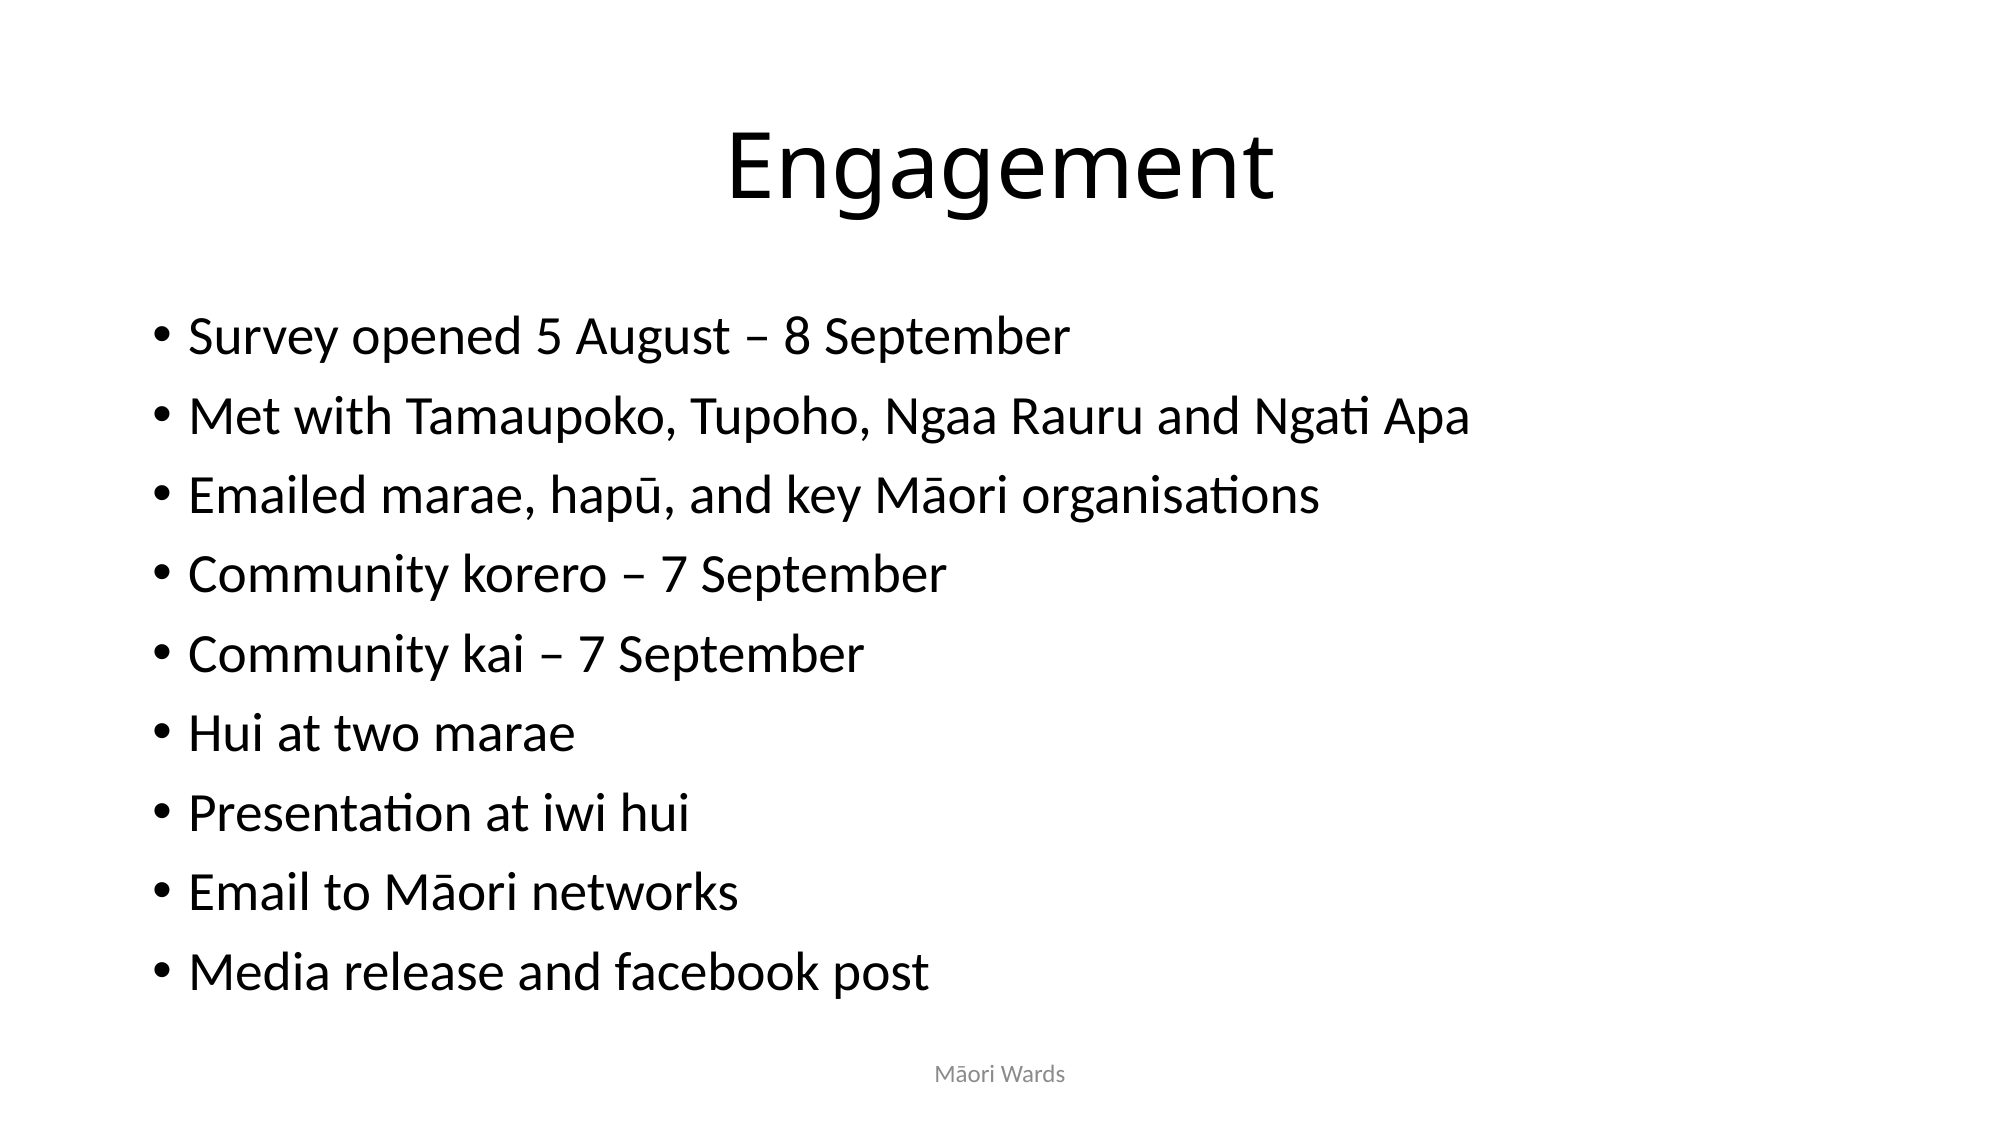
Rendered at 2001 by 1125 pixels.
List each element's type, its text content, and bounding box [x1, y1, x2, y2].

footer Māori Wards [662, 1042, 1338, 1103]
title Engagement [137, 59, 1863, 278]
list Survey opened 5 August – 8 September Met with Tamaupoko, Tupoho, Ngaa Rauru and Ngati Apa Emailed marae, hapū, and key Māori organisations Community korero – 7 September Community kai – 7 September Hui at two marae Presentation at iwi hui Email to Māori networks Media release and facebook post [137, 299, 1863, 1014]
